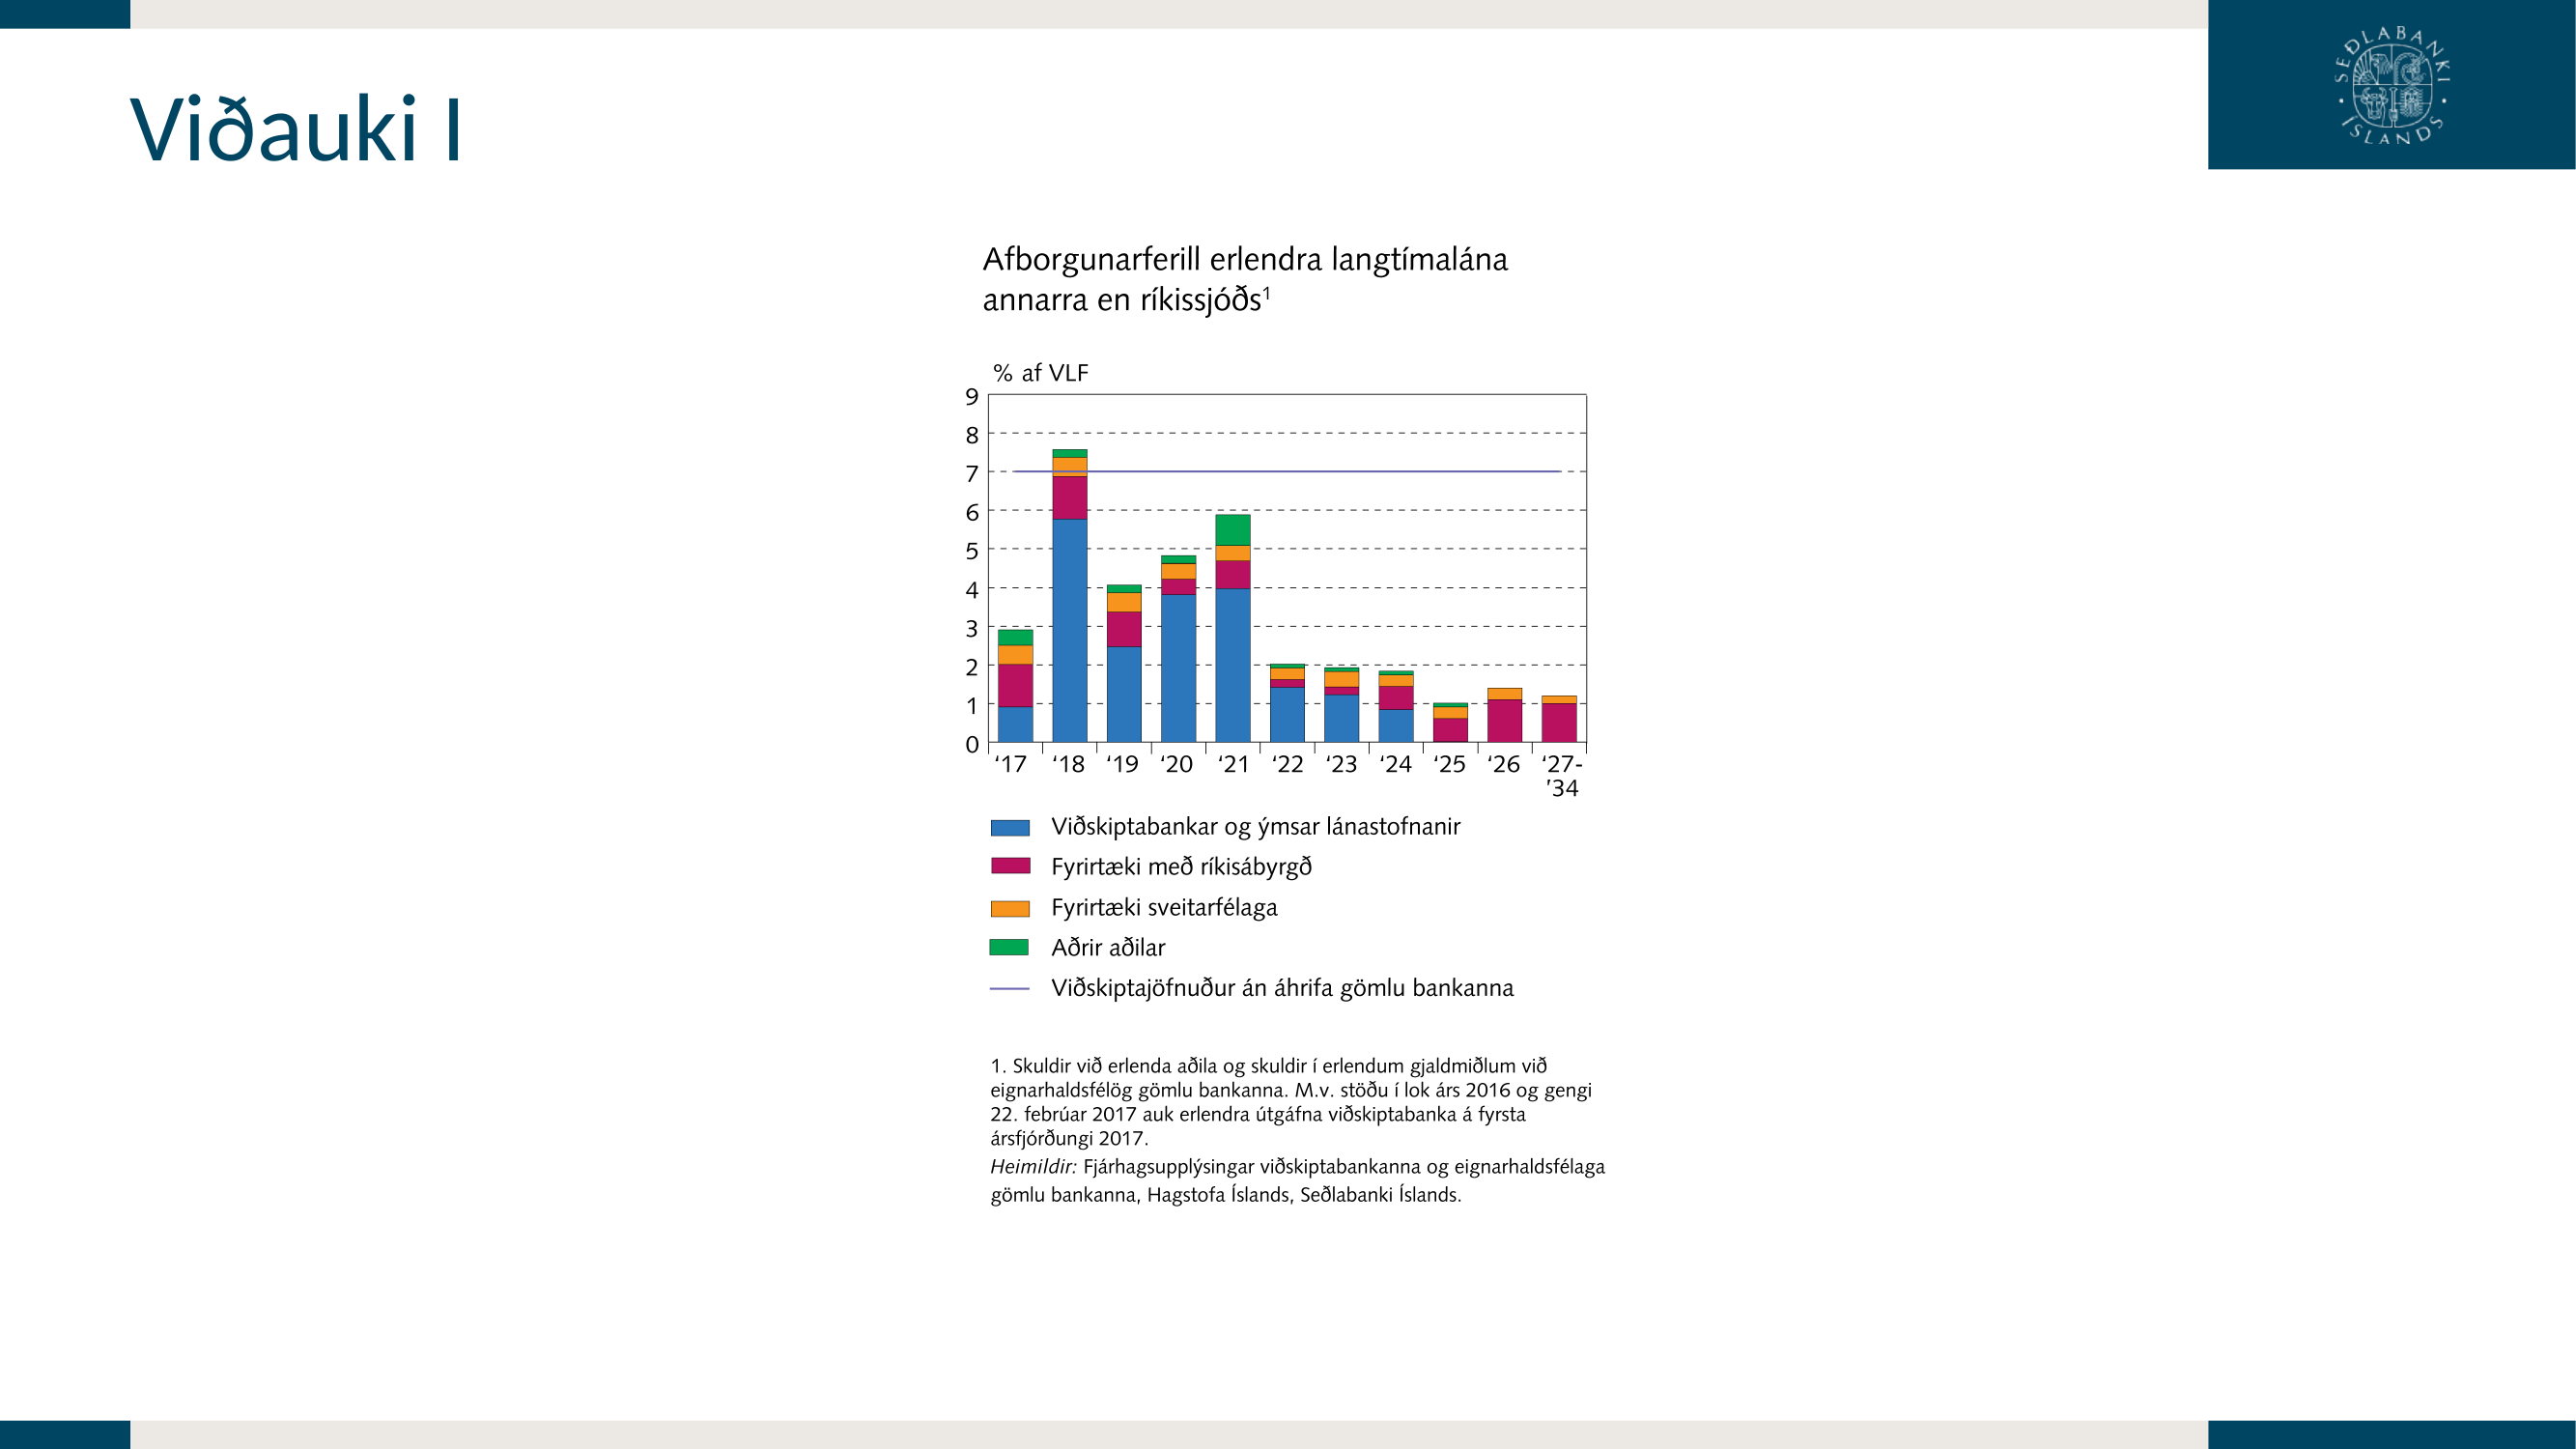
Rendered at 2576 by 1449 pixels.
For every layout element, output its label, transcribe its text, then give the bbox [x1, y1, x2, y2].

picture [964, 242, 1611, 1207]
title Viðauki I [129, 86, 2178, 290]
